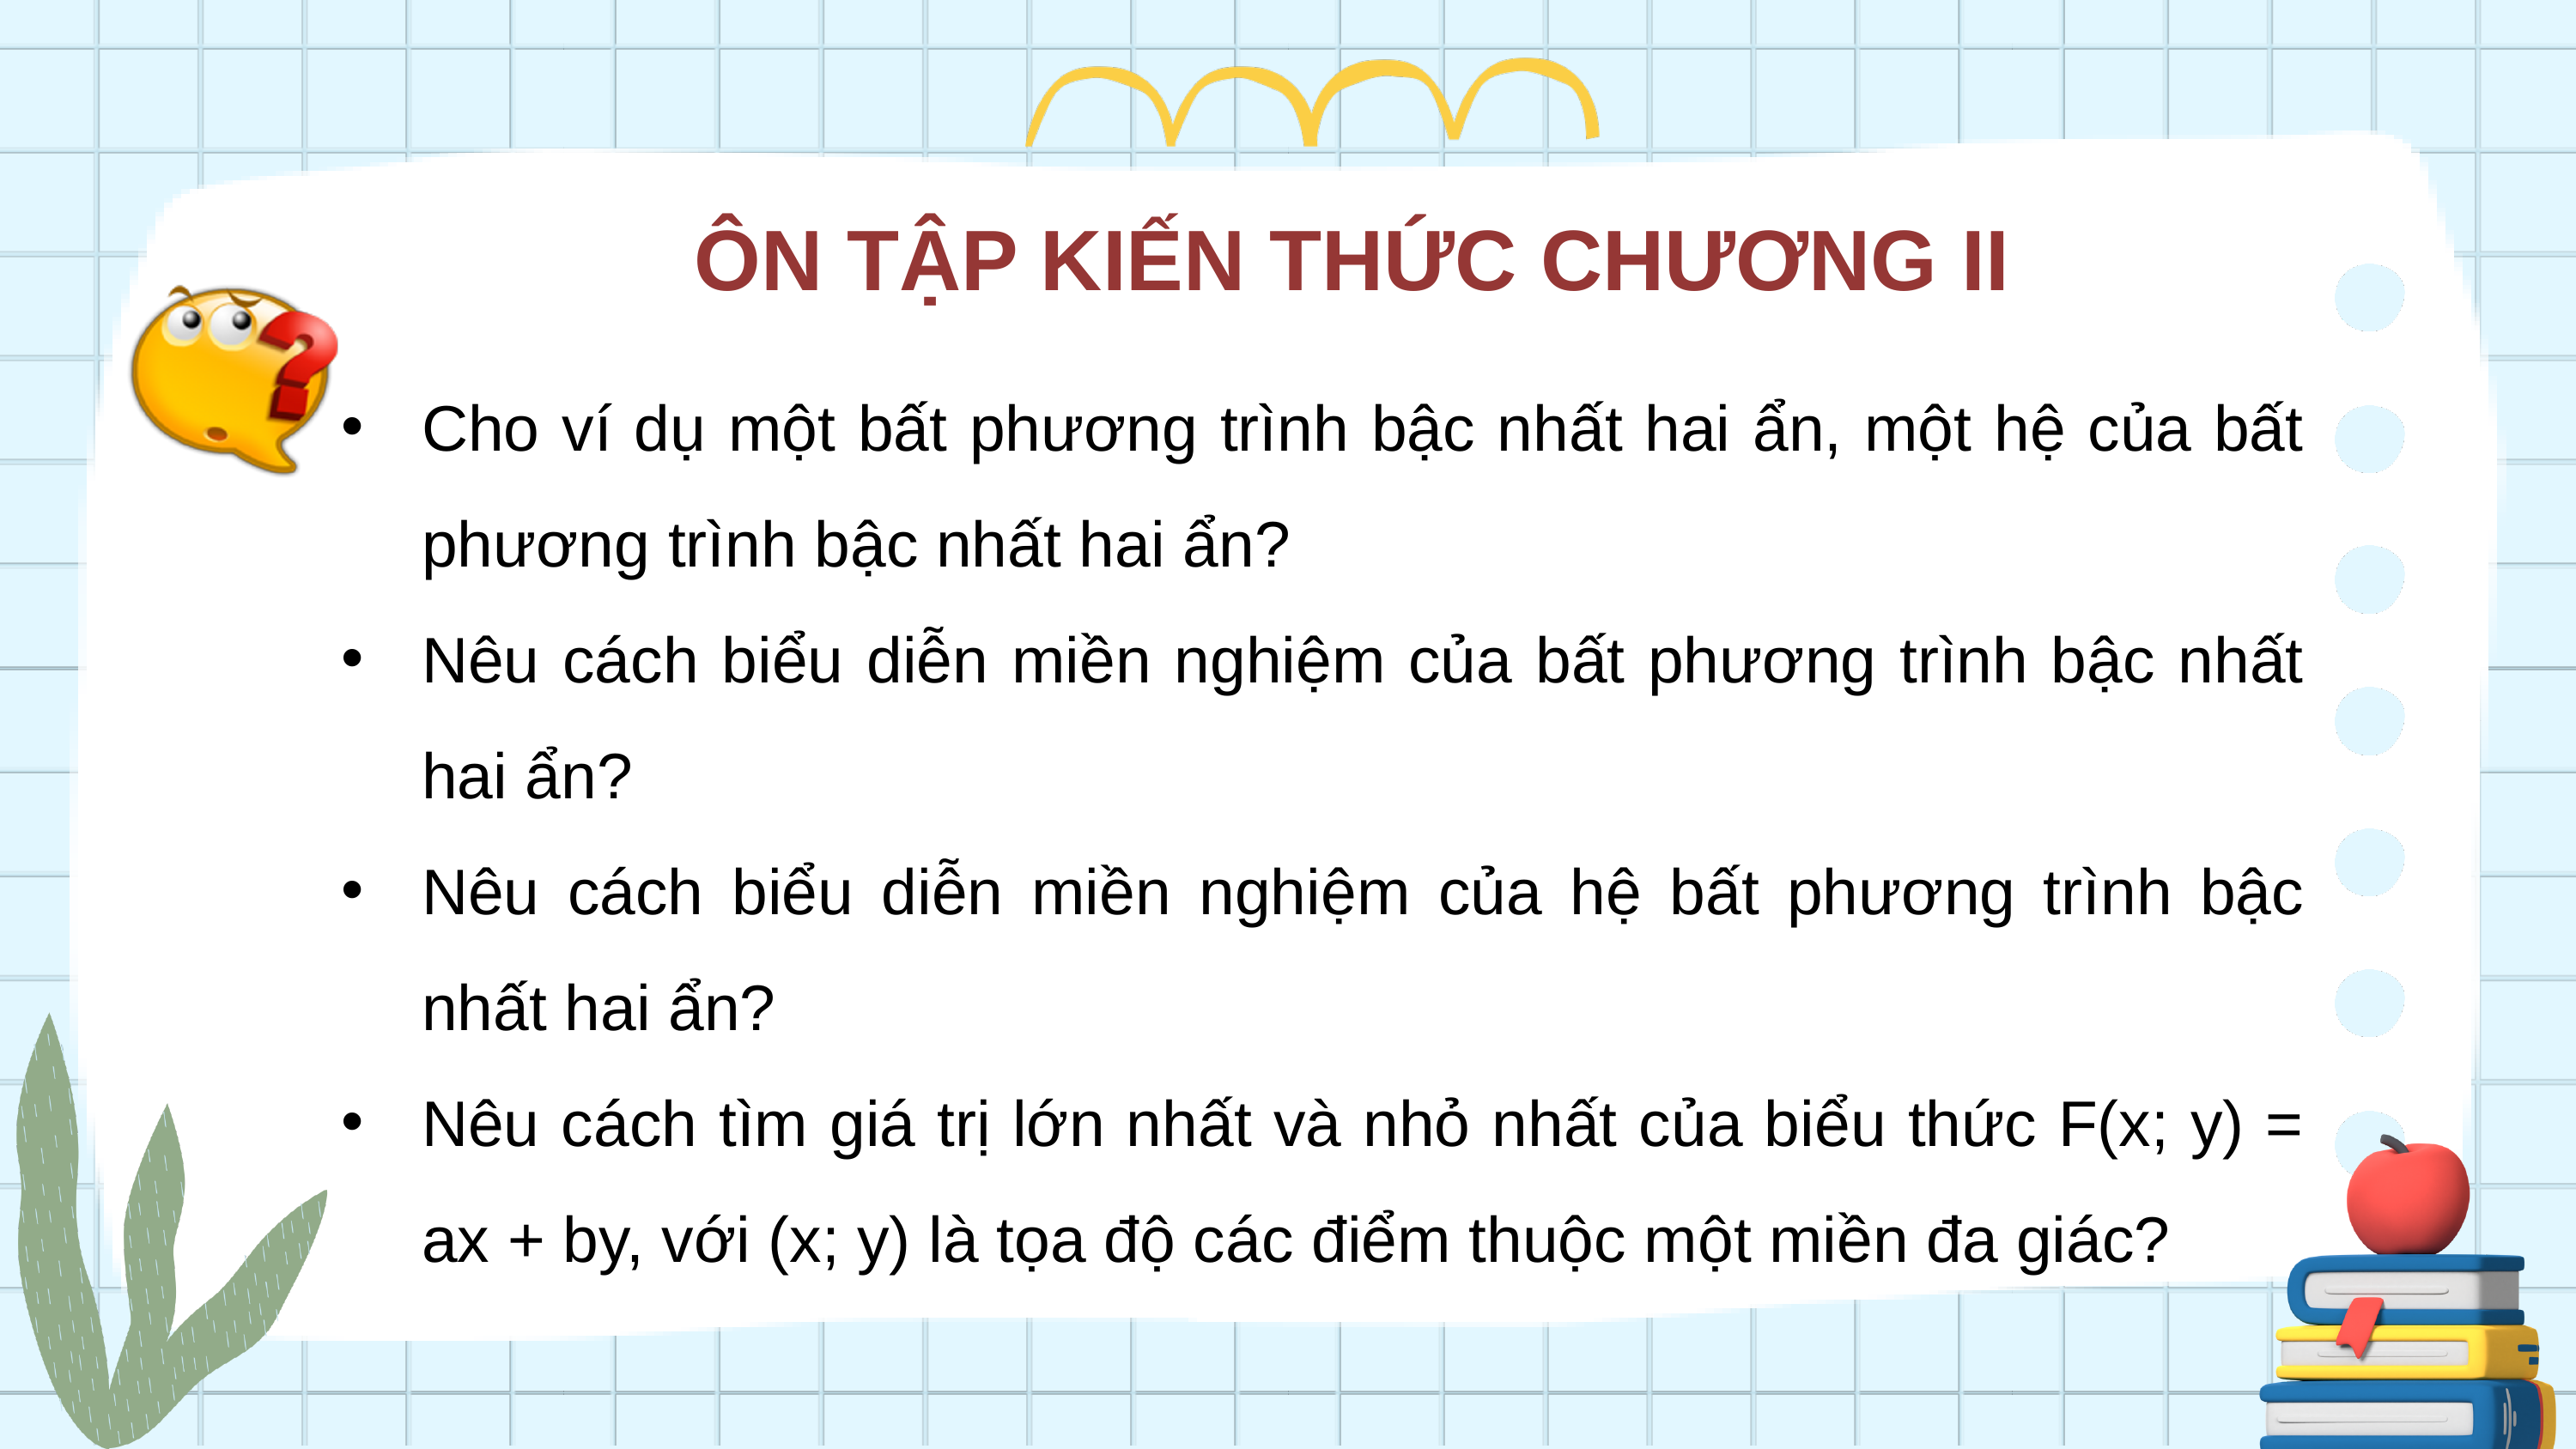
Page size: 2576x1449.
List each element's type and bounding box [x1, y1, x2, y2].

text_box [2335, 264, 2409, 1132]
picture [1, 56, 2556, 1449]
text_box [0, 0, 2576, 1446]
